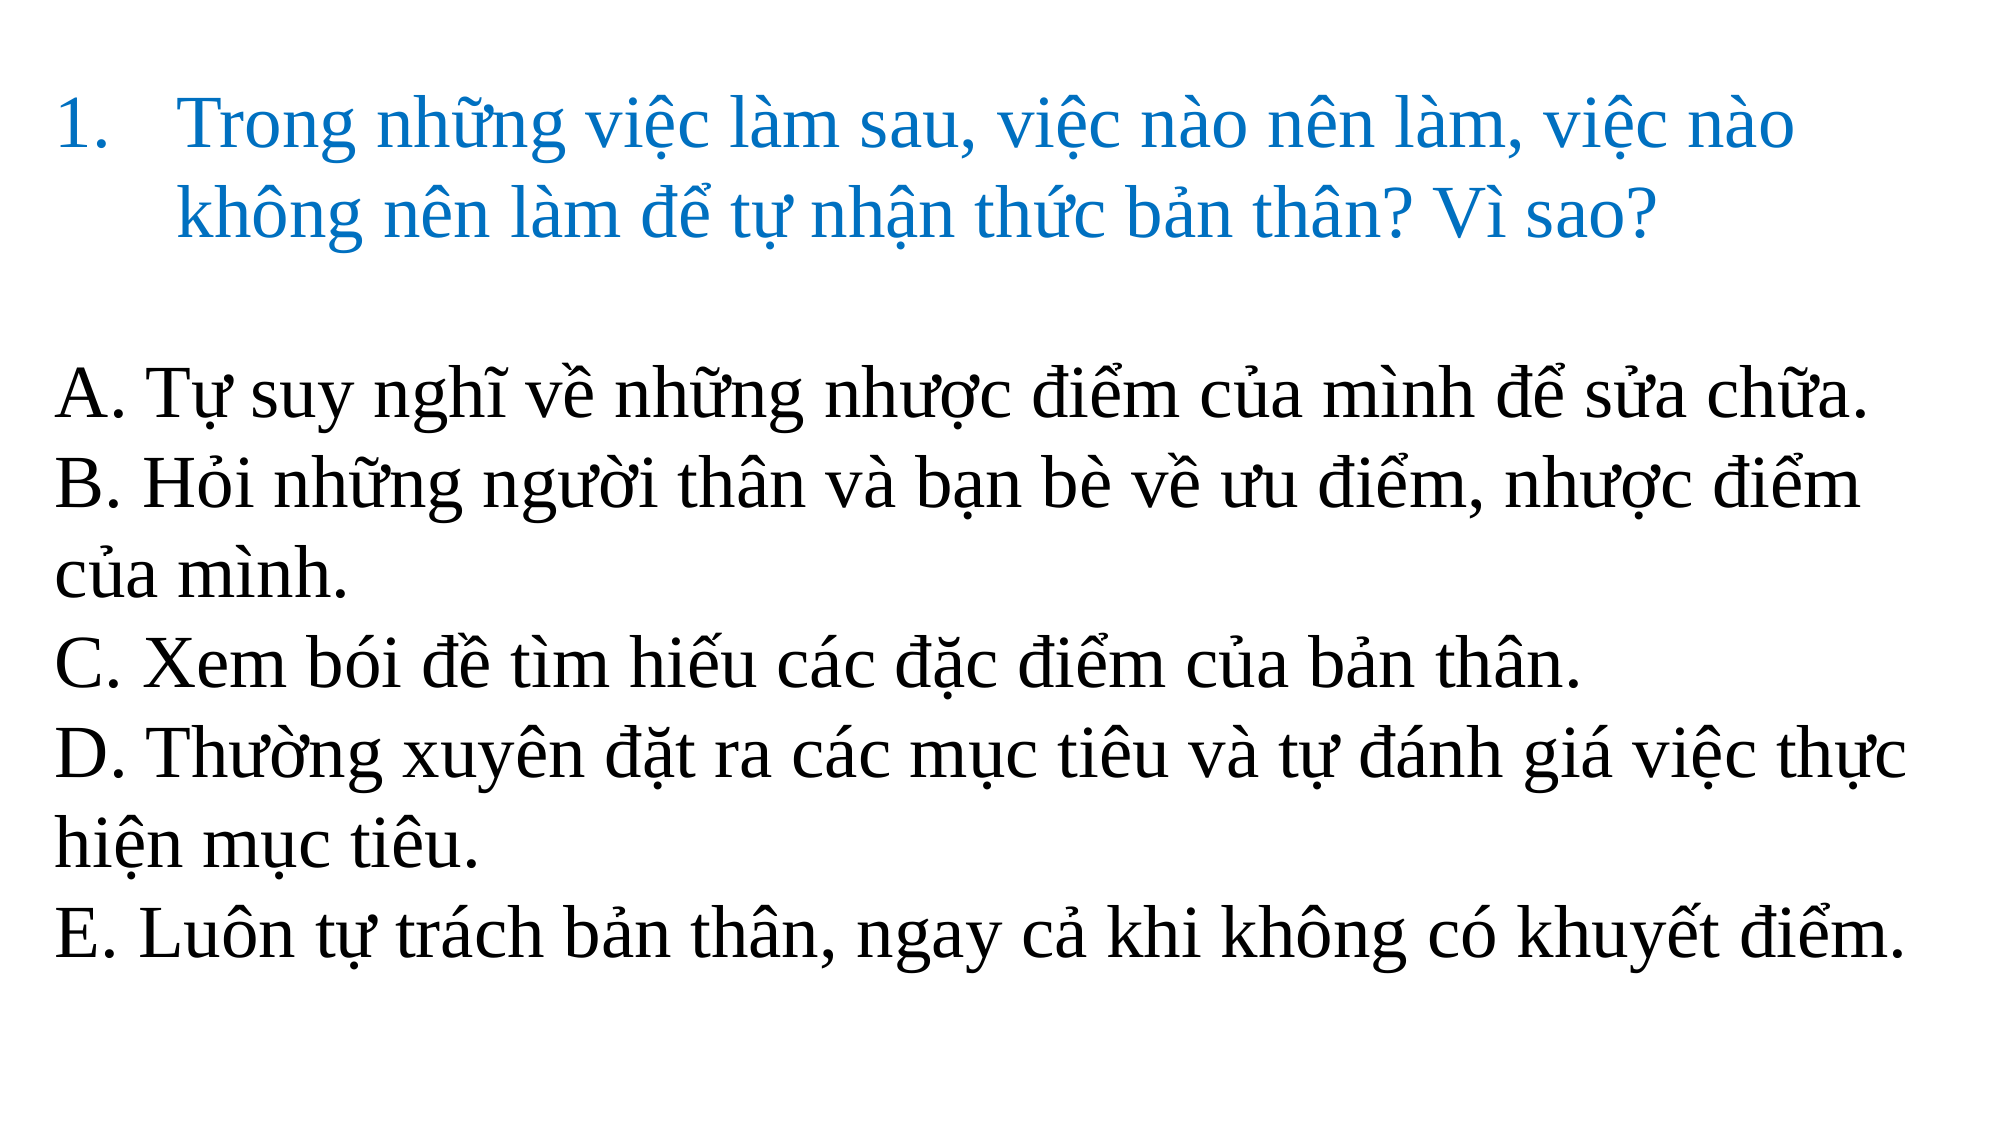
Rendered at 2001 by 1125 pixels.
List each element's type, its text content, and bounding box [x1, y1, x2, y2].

text_box Trong những việc làm sau, việc nào nên làm, việc nào không nên làm để tự nhận thức bản thân? Vì sao? A. Tự suy nghĩ về những nhược điểm của mình để sửa chữa. B. Hỏi những người thân và bạn bè về ưu điểm, nhược điểm của mình. C. Xem bói đề tìm hiếu các đặc điểm của bản thân. D. Thường xuyên đặt ra các mục tiêu và tự đánh giá việc thực hiện mục tiêu. E. Luôn tự trách bản thân, ngay cả khi không có khuyết điểm. [40, 64, 1947, 1025]
